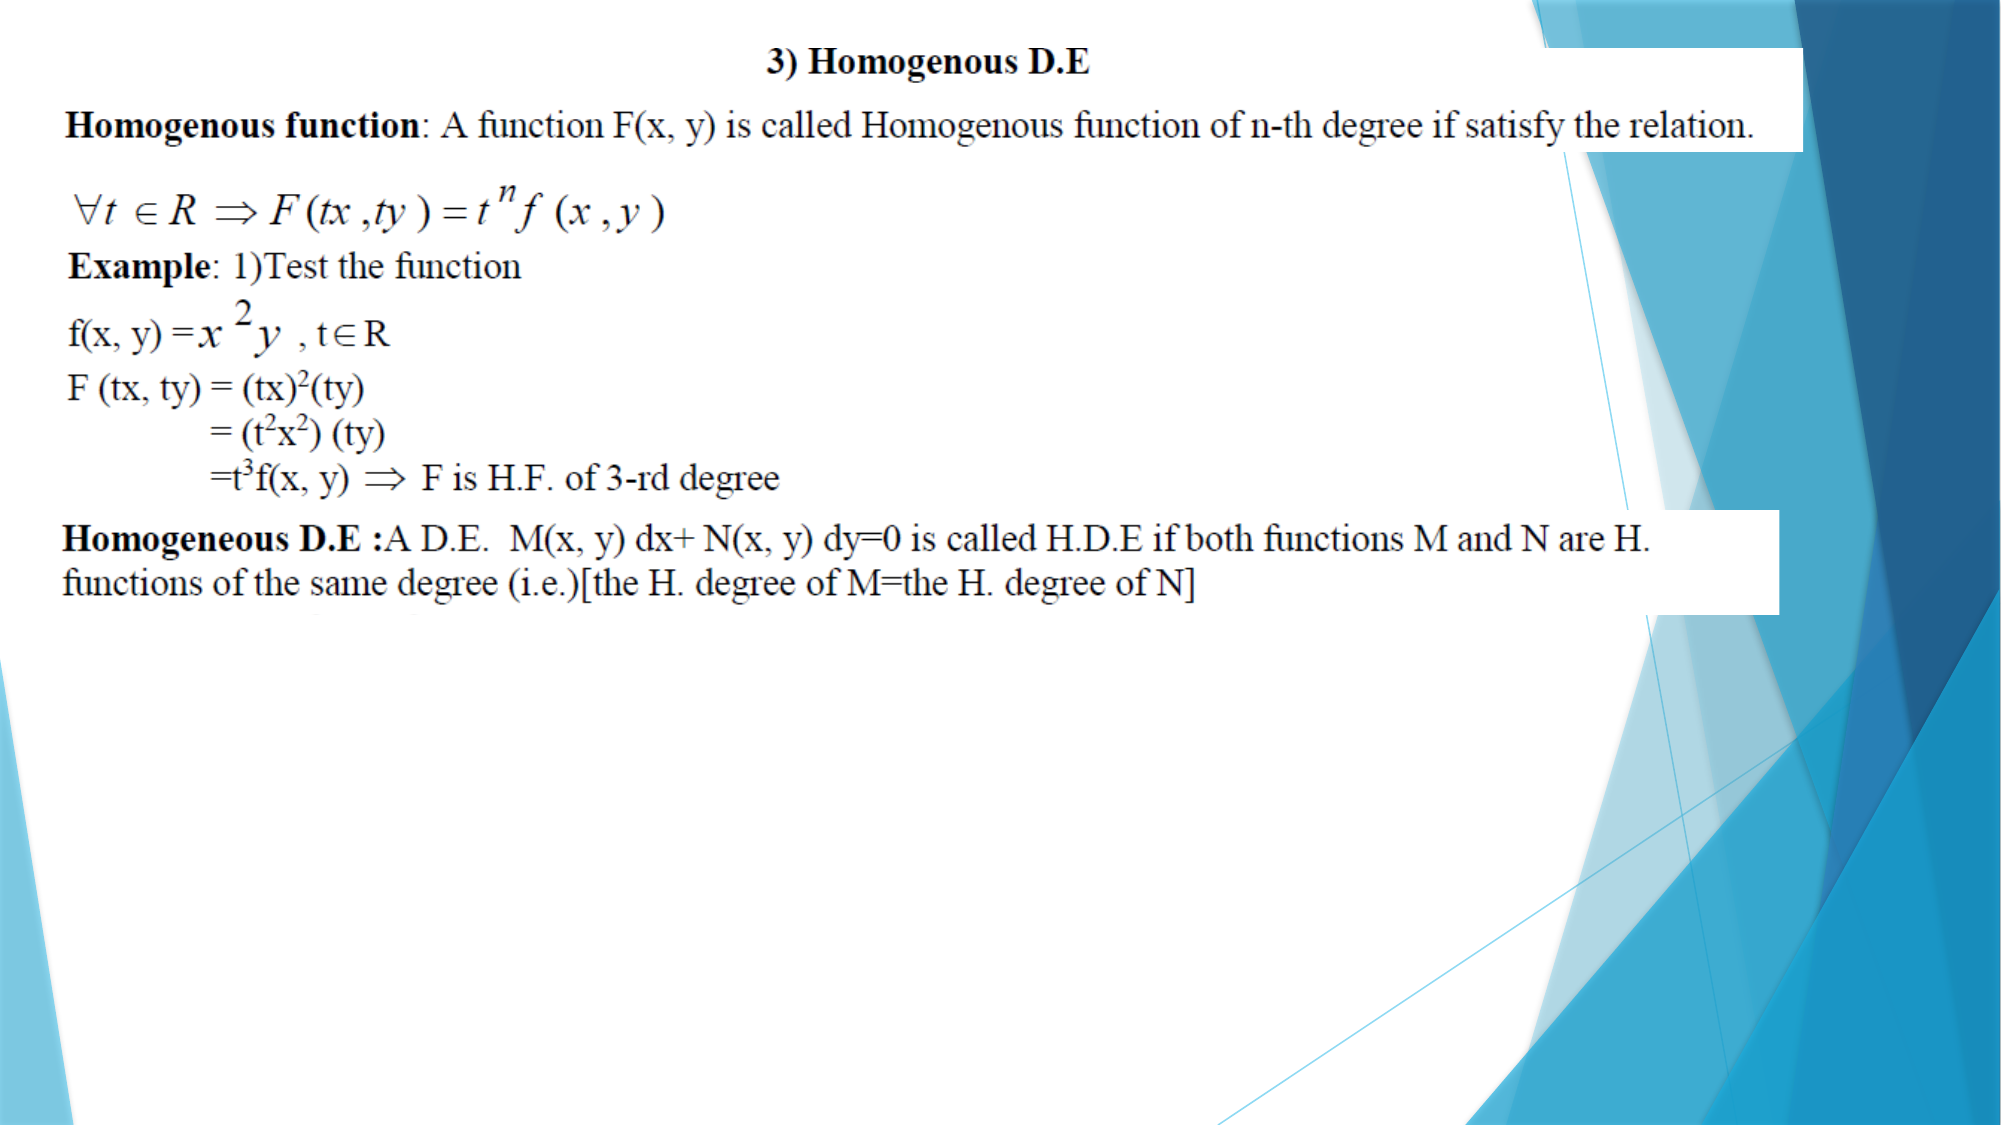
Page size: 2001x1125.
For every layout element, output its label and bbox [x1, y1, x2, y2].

picture [41, 168, 1780, 616]
picture [41, 47, 1804, 152]
